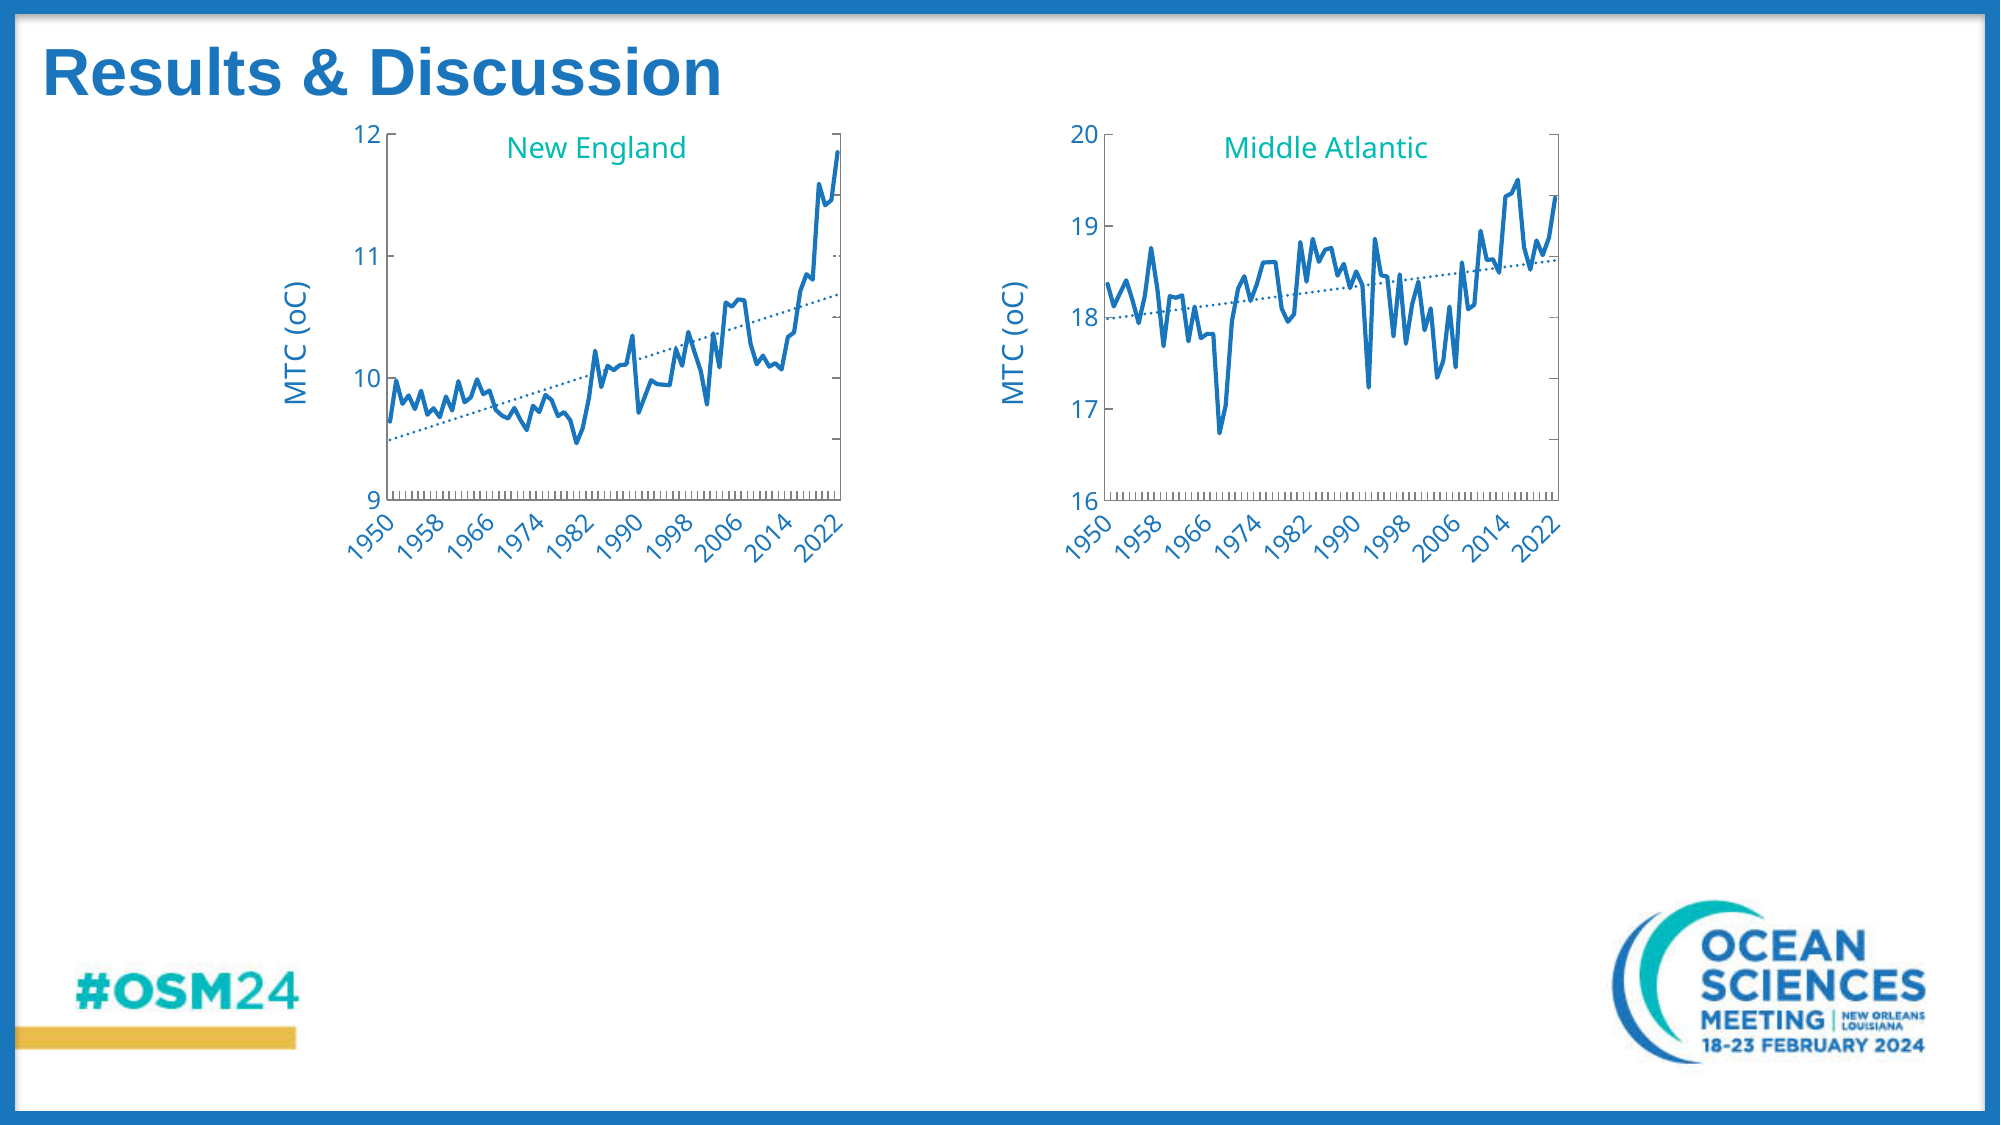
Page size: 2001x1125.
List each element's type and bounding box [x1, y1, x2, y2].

picture [0, 0, 2001, 1125]
chart [238, 106, 1674, 581]
text_box [4, 3, 1996, 1122]
